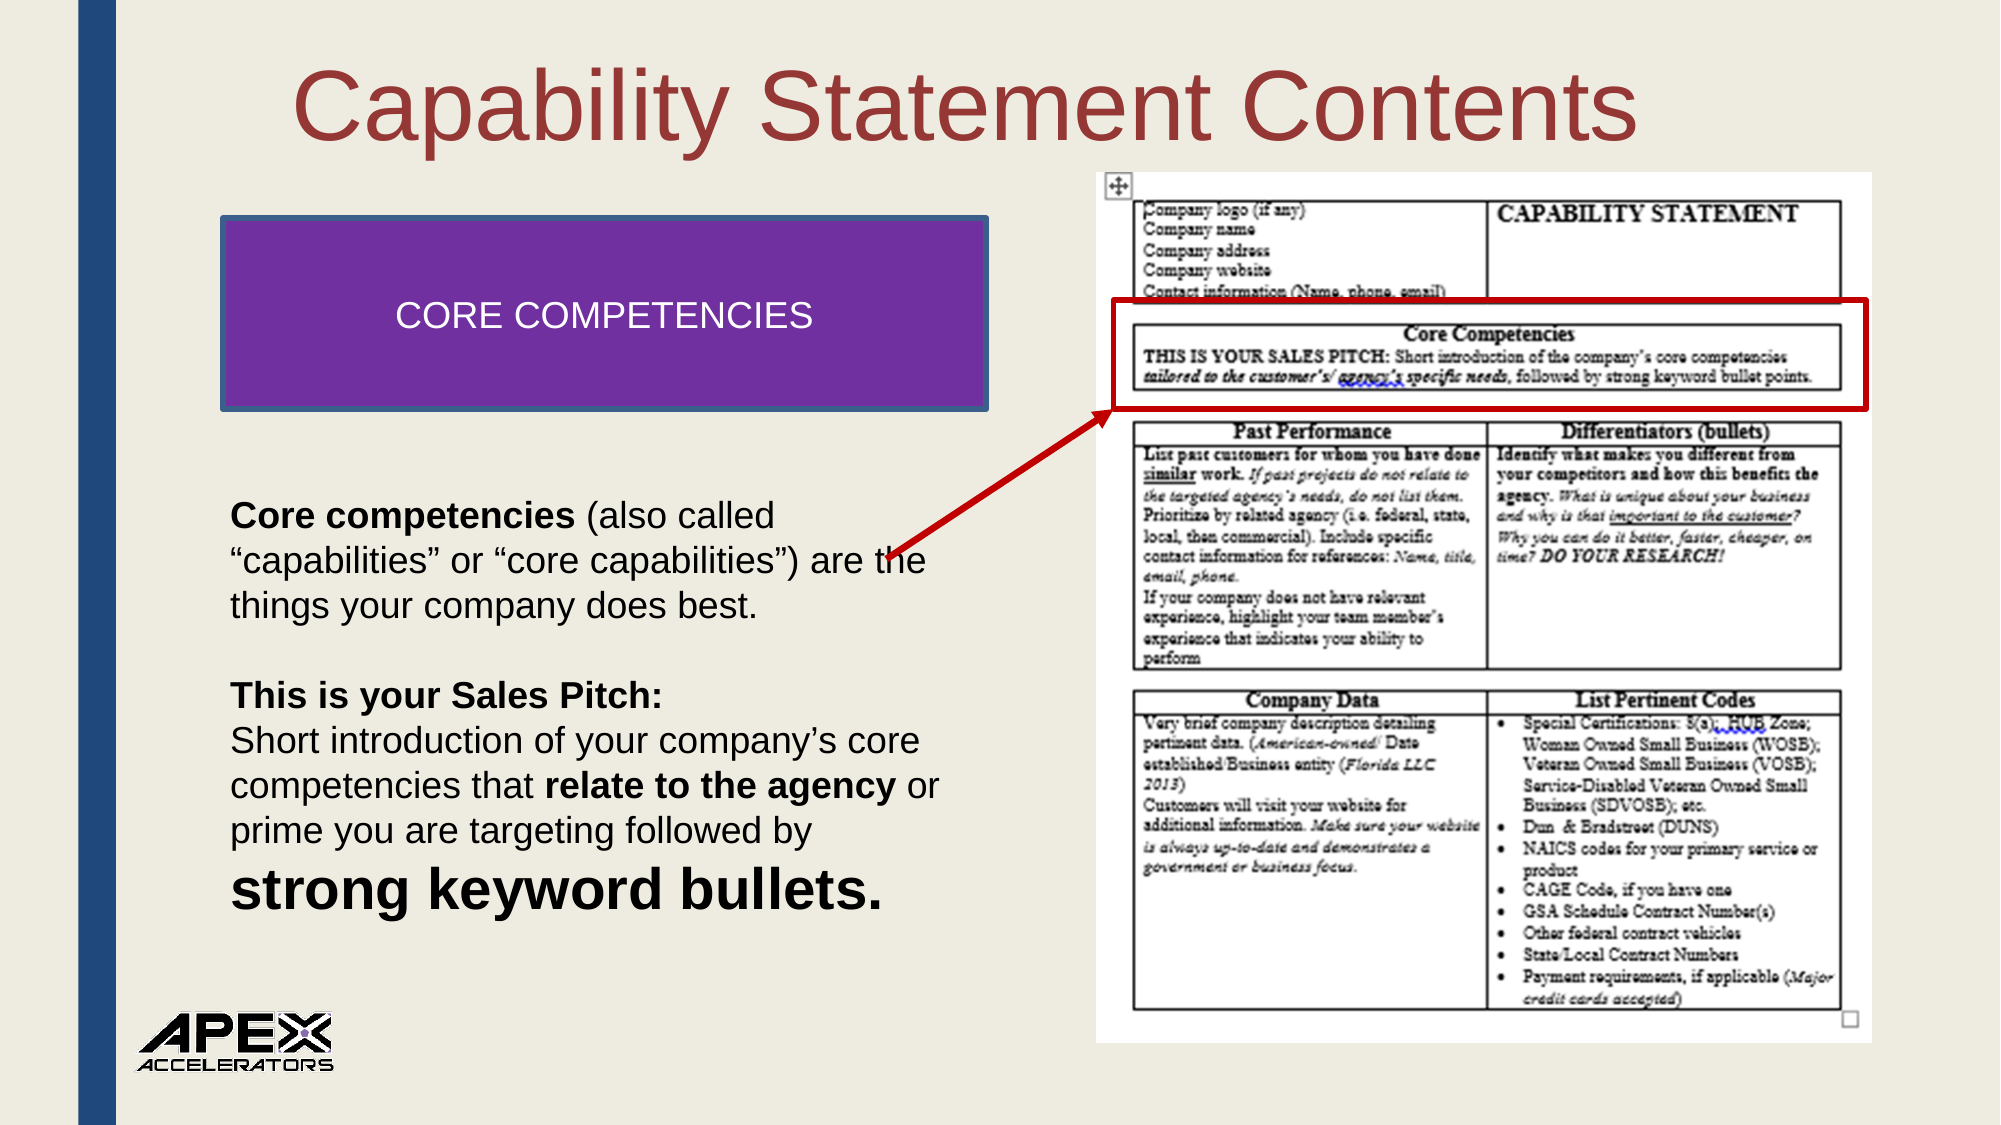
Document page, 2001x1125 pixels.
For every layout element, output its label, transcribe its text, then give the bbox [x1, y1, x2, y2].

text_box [886, 408, 1114, 559]
text_box Core competencies (also called “capabilities” or “core capabilities”) are the things your company does best. This is your Sales Pitch: Short introduction of your company’s core competencies that relate to the agency or prime you are targeting followed by strong keyword bullets. [215, 484, 987, 929]
title Capability Statement Contents [141, 32, 1792, 236]
picture [128, 1000, 340, 1084]
picture [1096, 172, 1872, 1043]
text_box CORE COMPETENCIES [220, 215, 989, 412]
